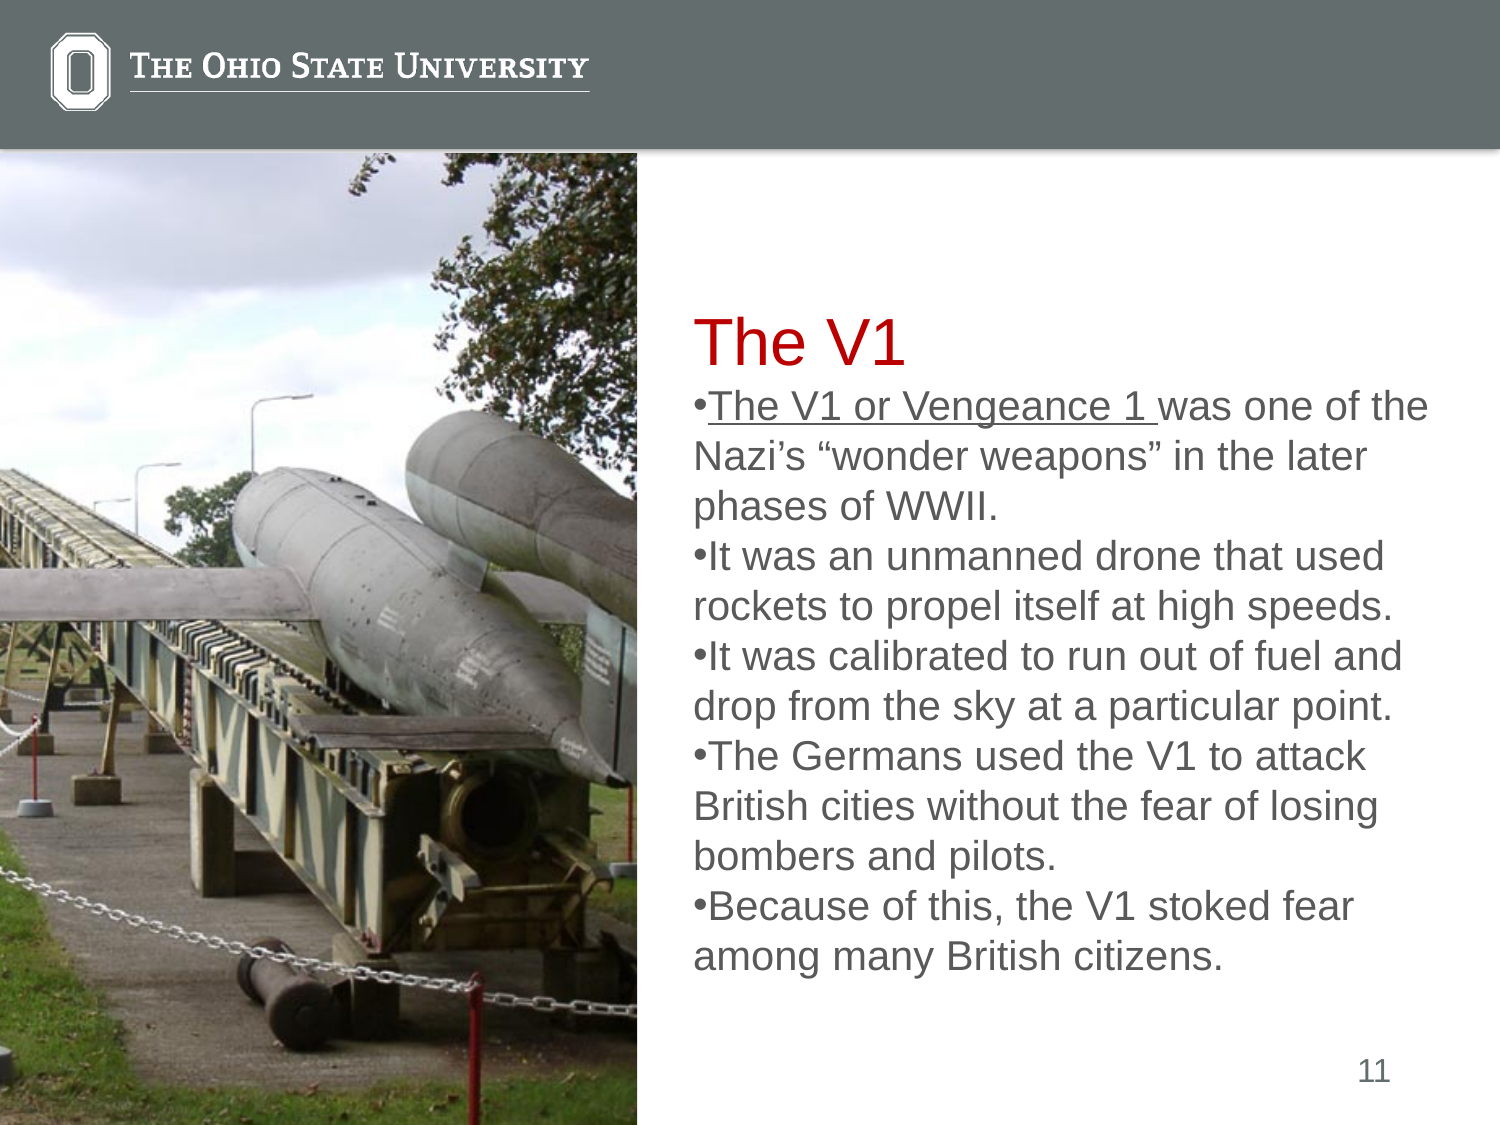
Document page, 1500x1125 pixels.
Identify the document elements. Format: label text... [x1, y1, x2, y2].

picture [0, 153, 638, 1125]
picture [50, 32, 590, 111]
text_box The V1 The V1 or Vengeance 1 was one of the Nazi’s “wonder weapons” in the later phases of WWII. It was an unmanned drone that used rockets to propel itself at high speeds. It was calibrated to run out of fuel and drop from the sky at a particular point. The Germans used the V1 to attack British cities without the fear of losing bombers and pilots. Because of this, the V1 stoked fear among many British citizens. [678, 299, 1450, 1043]
